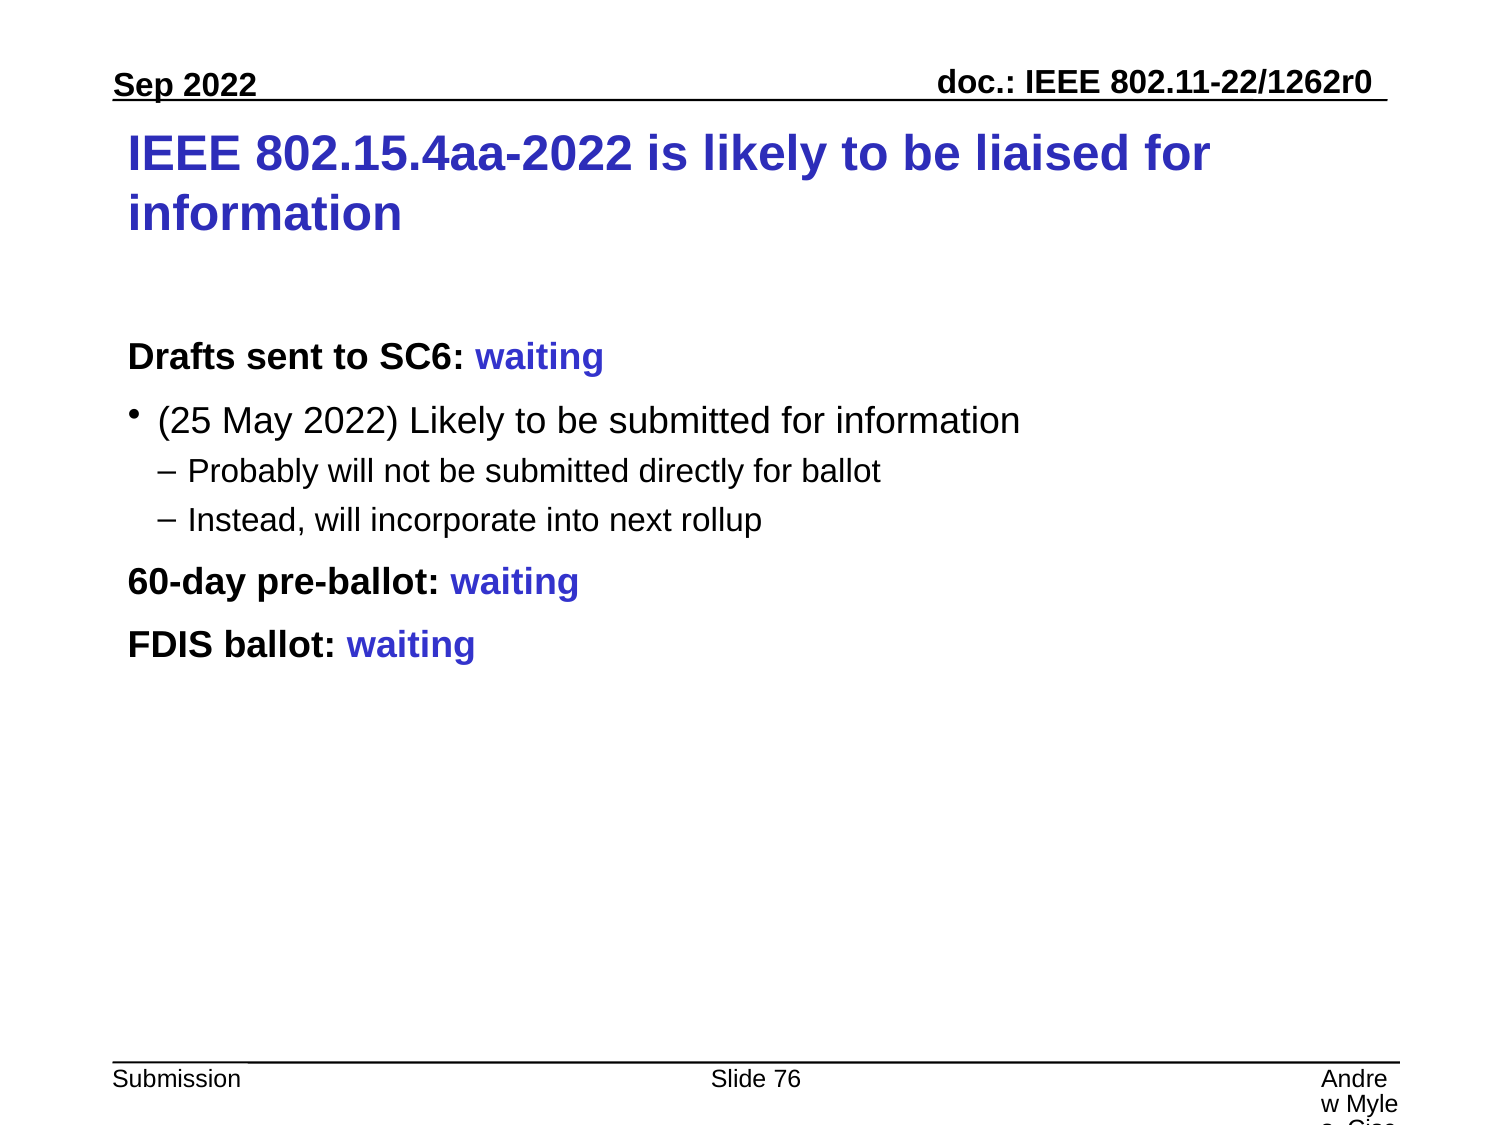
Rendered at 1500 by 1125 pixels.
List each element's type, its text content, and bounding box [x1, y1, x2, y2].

footer Andrew Myles, Cisco [1320, 1061, 1402, 1093]
title IEEE 802.15.4aa-2022 is likely to be liaised for information [112, 112, 1388, 288]
slide_number Slide 76 [709, 1061, 803, 1093]
list Drafts sent to SC6: waiting (25 May 2022) Likely to be submitted for information Probably will not be submitted directly for ballot Instead, will incorporate into next rollup 60-day pre-ballot: waiting FDIS ballot: waiting [112, 324, 1388, 1000]
